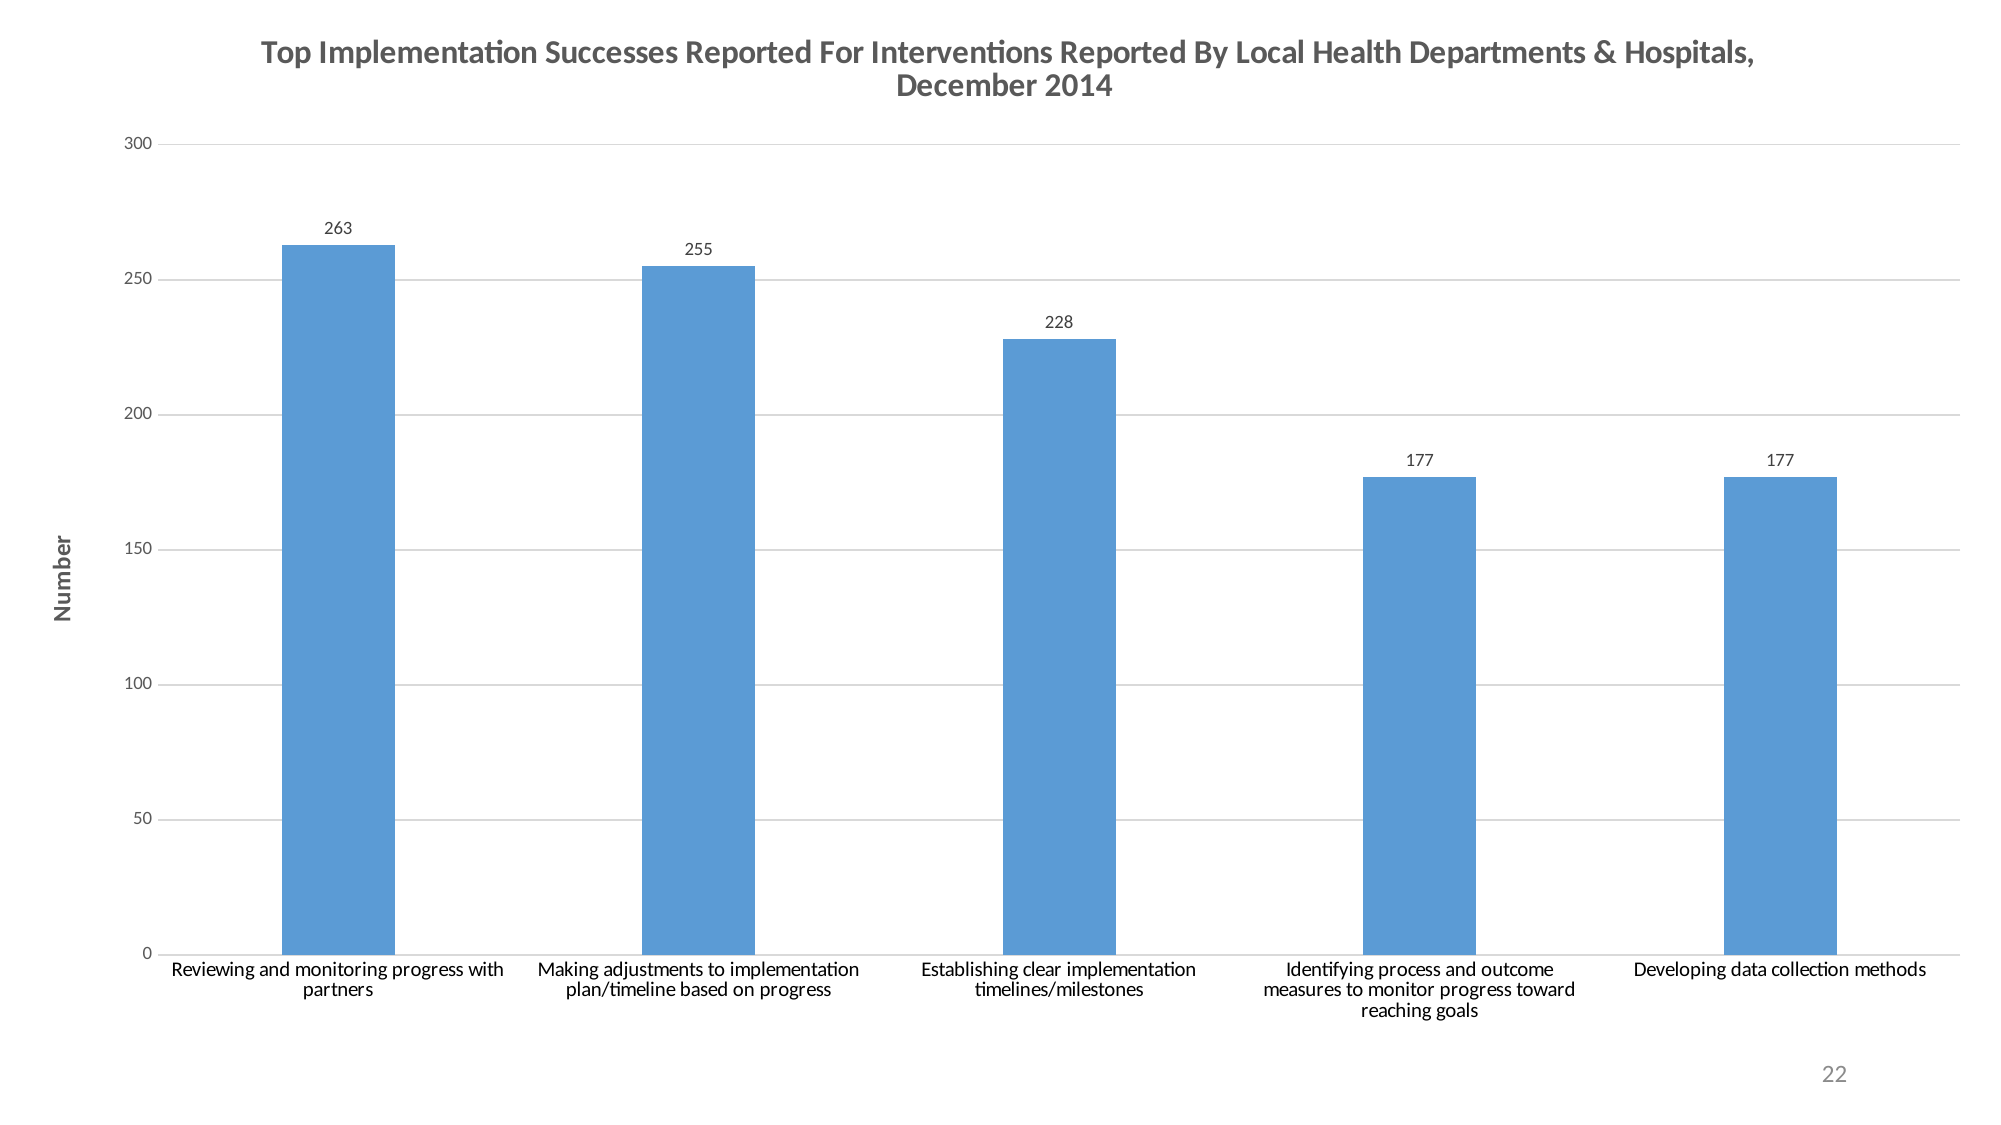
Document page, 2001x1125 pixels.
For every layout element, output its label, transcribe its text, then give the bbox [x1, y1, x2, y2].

slide_number 22 [1412, 1043, 1863, 1103]
chart [17, 0, 2000, 1043]
